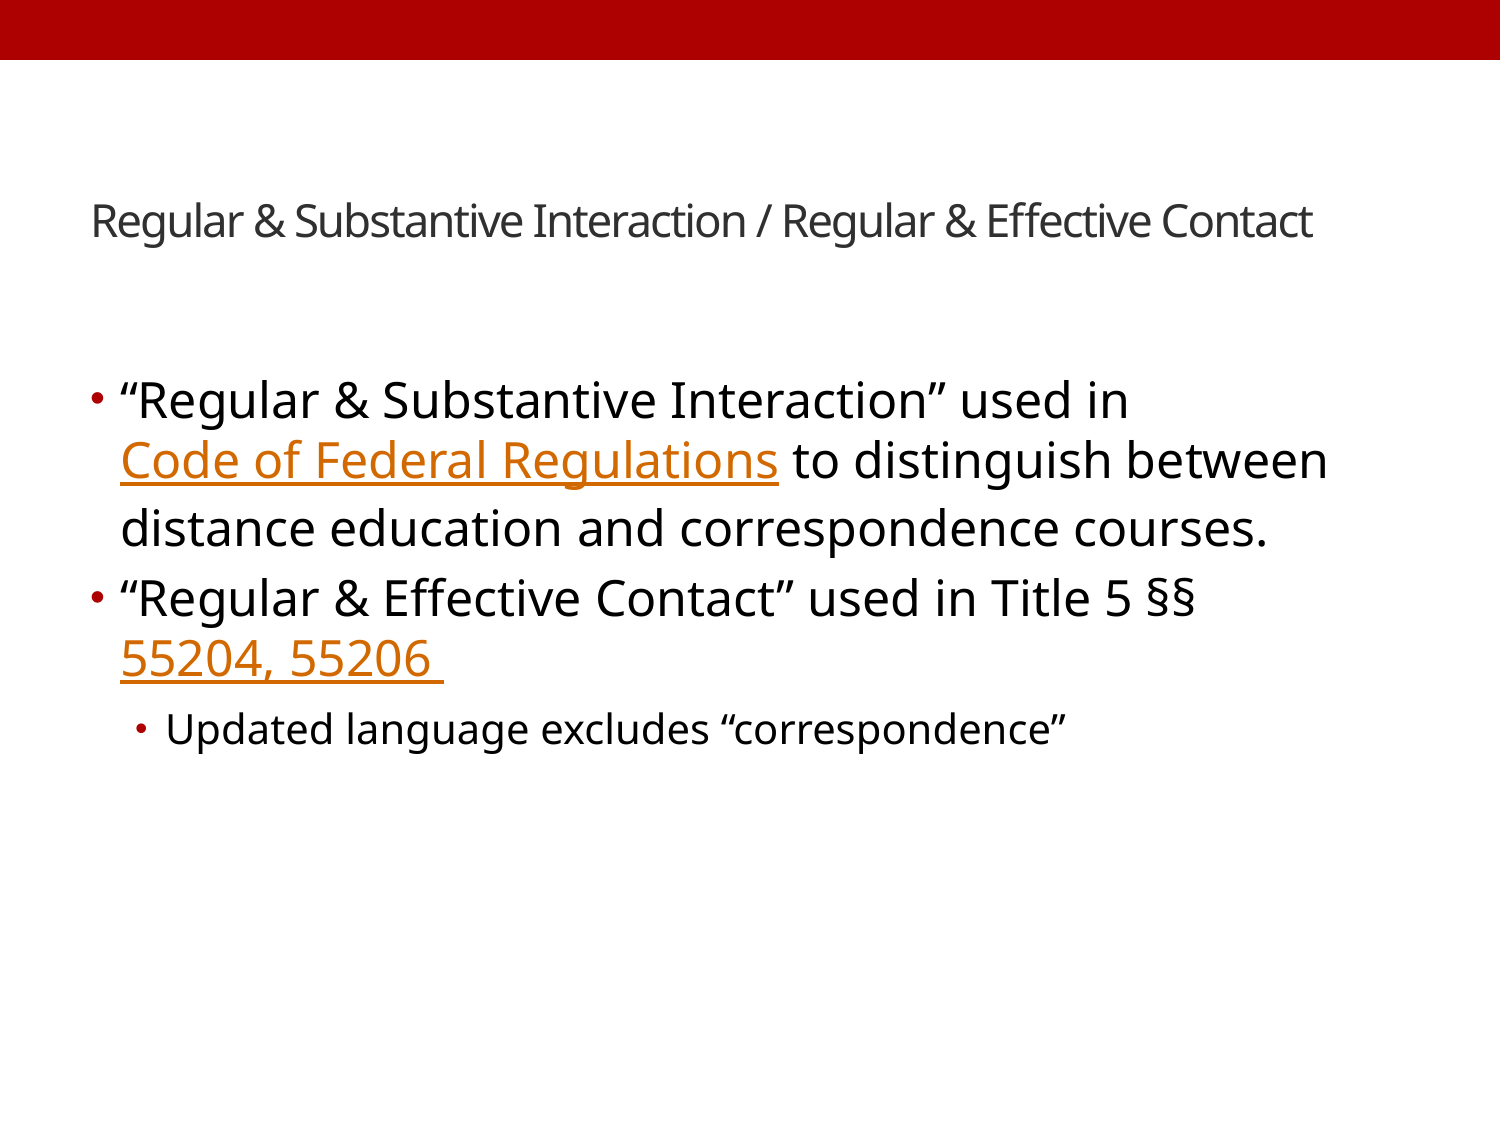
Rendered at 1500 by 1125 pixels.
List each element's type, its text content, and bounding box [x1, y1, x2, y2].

list “Regular & Substantive Interaction” used in Code of Federal Regulations to distinguish between distance education and correspondence courses. “Regular & Effective Contact” used in Title 5 §§ 55204, 55206 Updated language excludes “correspondence” [75, 360, 1425, 1063]
title Regular & Substantive Interaction / Regular & Effective Contact [75, 168, 1425, 332]
